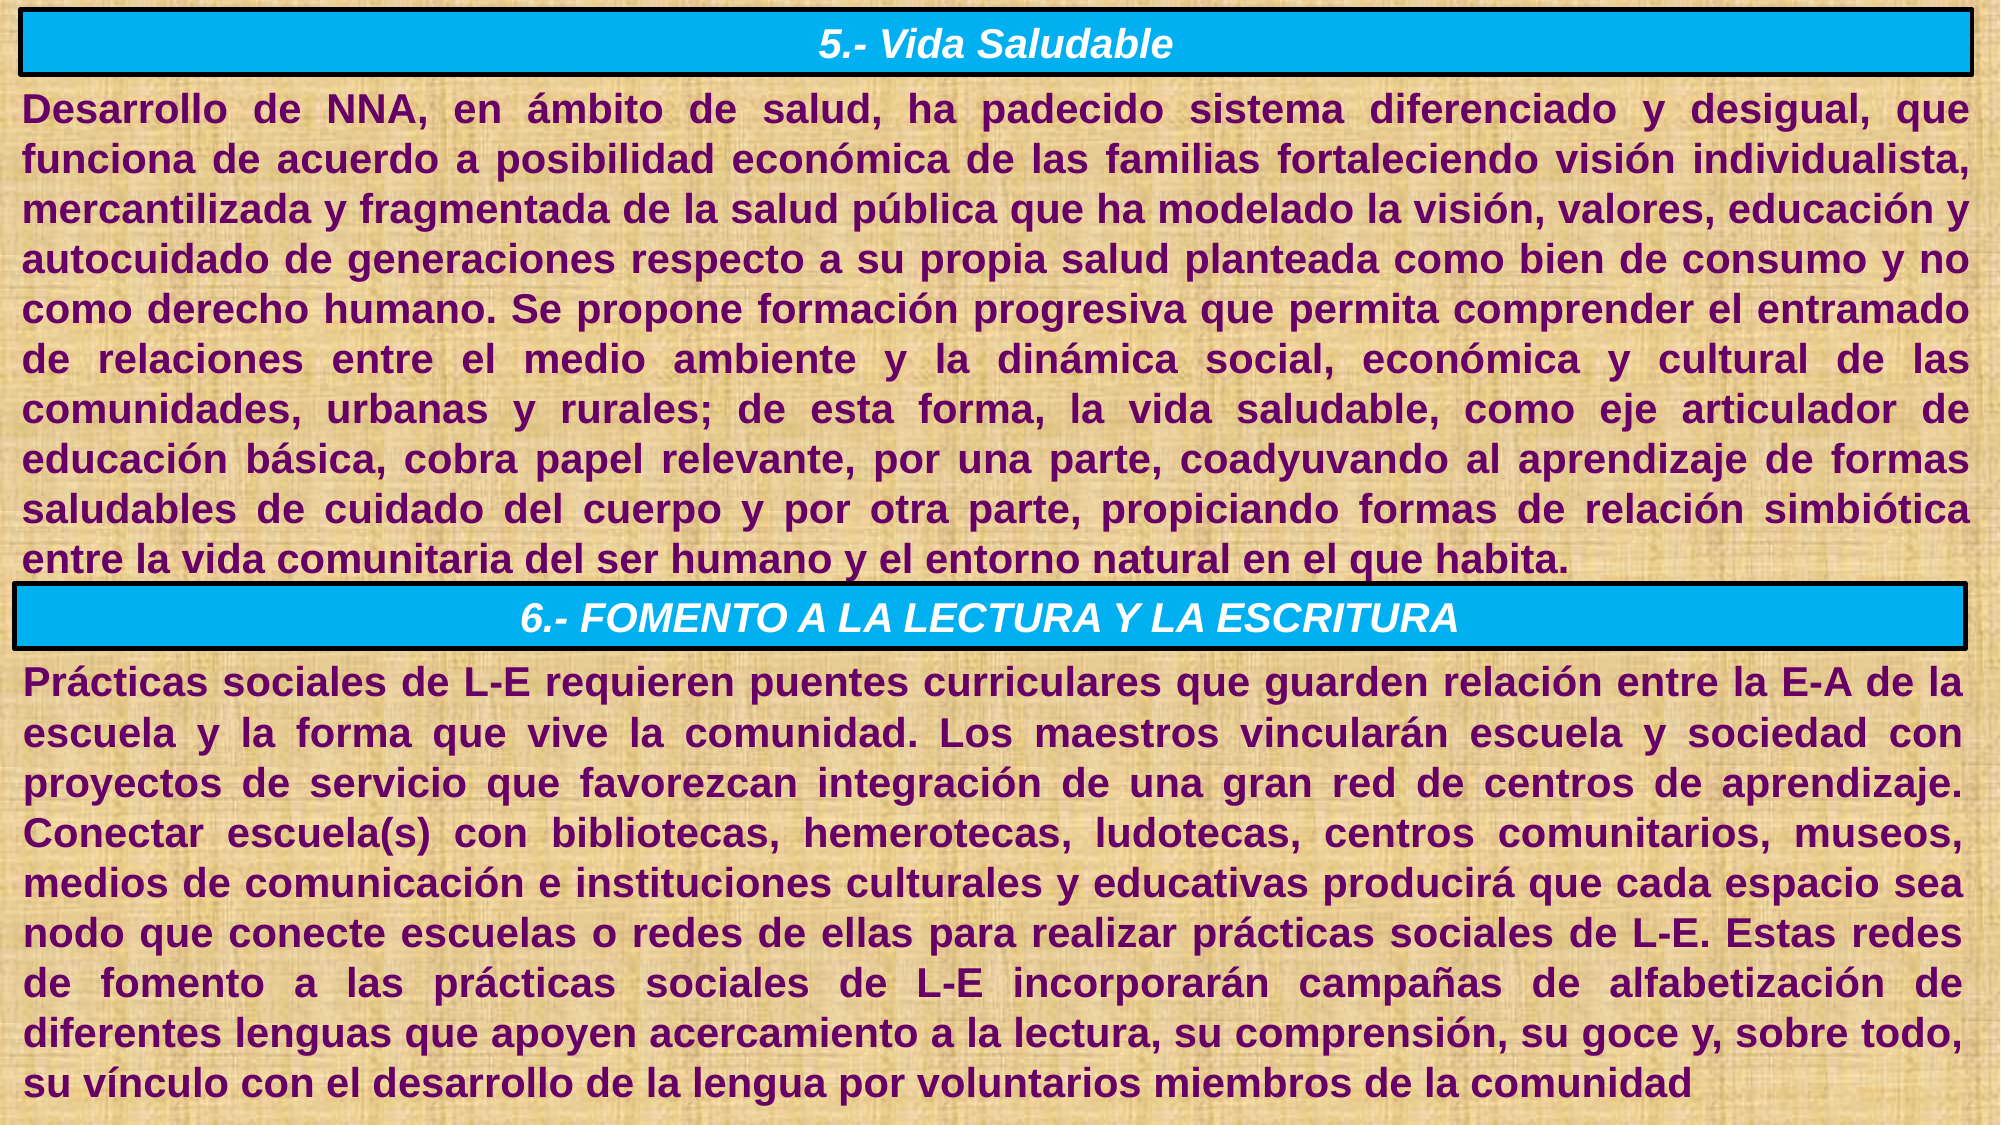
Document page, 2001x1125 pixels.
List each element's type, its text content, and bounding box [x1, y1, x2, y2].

text_box Prácticas sociales de L-E requieren puentes curriculares que guarden relación entre la E-A de la escuela y la forma que vive la comunidad. Los maestros vincularán escuela y sociedad con proyectos de servicio que favorezcan integración de una gran red de centros de aprendizaje. Conectar escuela(s) con bibliotecas, hemerotecas, ludotecas, centros comunitarios, museos, medios de comunicación e instituciones culturales y educativas producirá que cada espacio sea nodo que conecte escuelas o redes de ellas para realizar prácticas sociales de L-E. Estas redes de fomento a las prácticas sociales de L-E incorporarán campañas de alfabetización de diferentes lenguas que apoyen acercamiento a la lectura, su comprensión, su goce y, sobre todo, su vínculo con el desarrollo de la lengua por voluntarios miembros de la comunidad [8, 647, 1979, 1113]
text_box 6.- FOMENTO A LA LECTURA Y LA ESCRITURA [14, 583, 1966, 647]
text_box Desarrollo de NNA, en ámbito de salud, ha padecido sistema diferenciado y desigual, que funciona de acuerdo a posibilidad económica de las familias fortaleciendo visión individualista, mercantilizada y fragmentada de la salud pública que ha modelado la visión, valores, educación y autocuidado de generaciones respecto a su propia salud planteada como bien de consumo y no como derecho humano. Se propone formación progresiva que permita comprender el entramado de relaciones entre el medio ambiente y la dinámica social, económica y cultural de las comunidades, urbanas y rurales; de esta forma, la vida saludable, como eje articulador de educación básica, cobra papel relevante, por una parte, coadyuvando al aprendizaje de formas saludables de cuidado del cuerpo y por otra parte, propiciando formas de relación simbiótica entre la vida comunitaria del ser humano y el entorno natural en el que habita. [6, 74, 1986, 590]
picture [0, 0, 2001, 1125]
text_box 5.- Vida Saludable [20, 9, 1972, 74]
